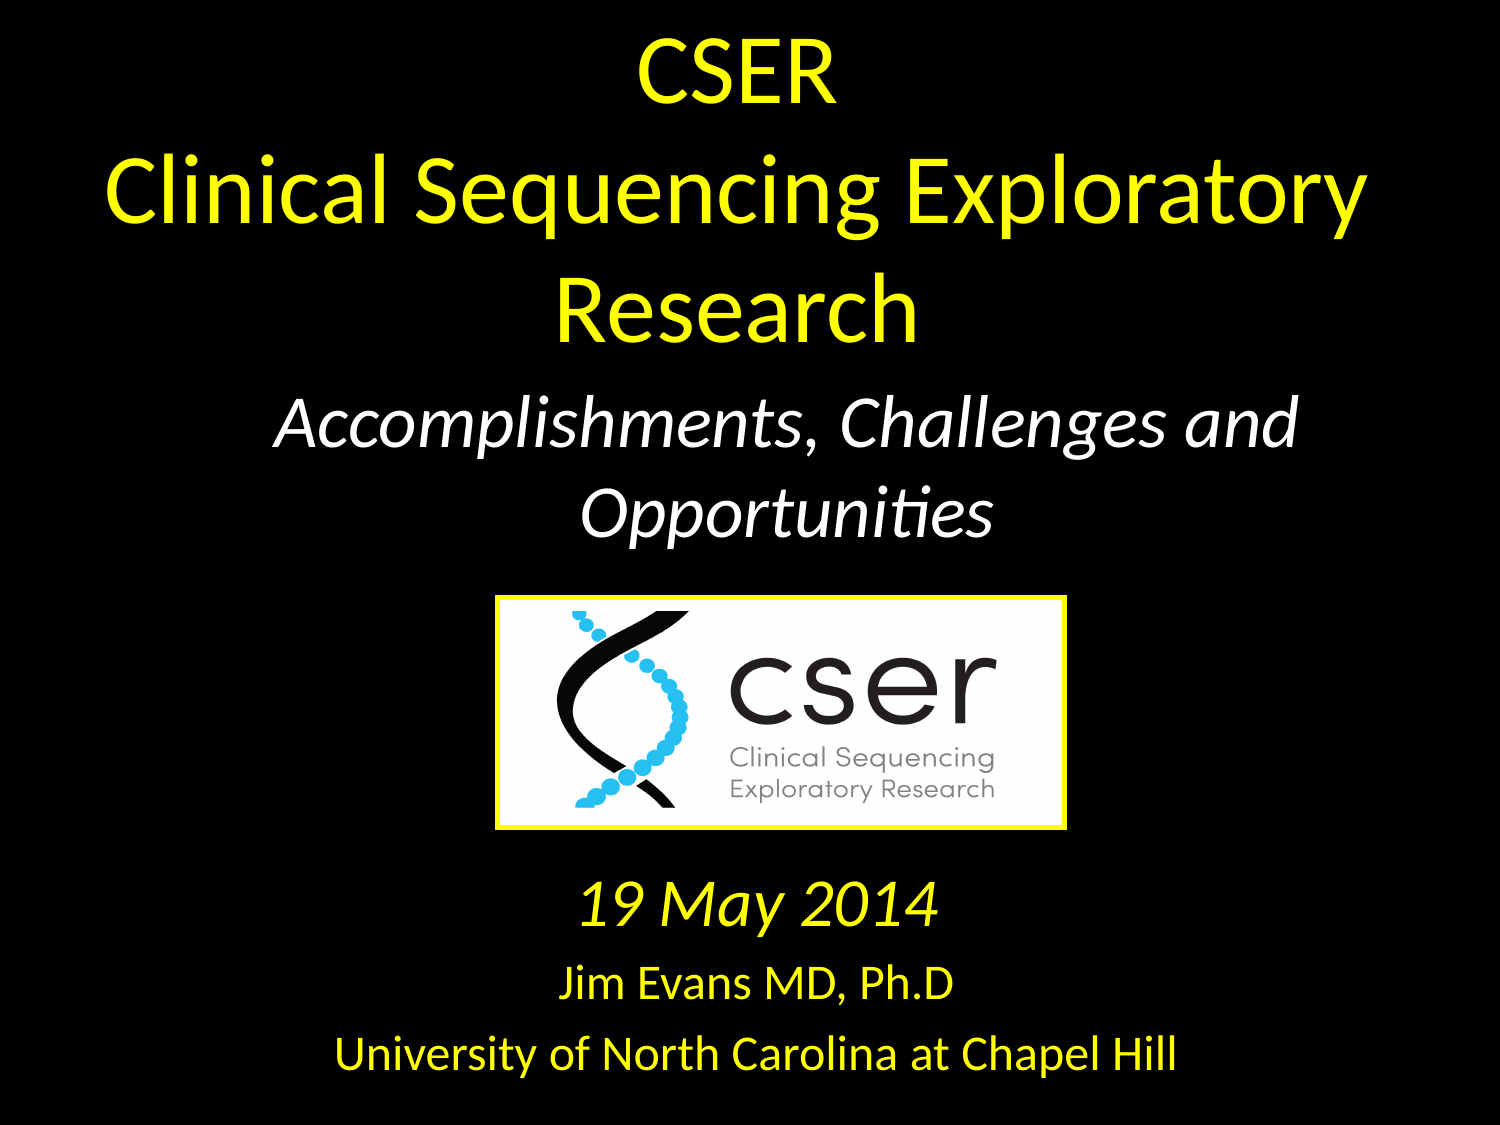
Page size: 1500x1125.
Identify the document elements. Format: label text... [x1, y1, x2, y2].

picture [499, 599, 1063, 826]
text_box Accomplishments, Challenges and Opportunities [174, 365, 1400, 561]
title CSER Clinical Sequencing Exploratory Research [87, 62, 1388, 304]
subtitle 19 May 2014 Jim Evans MD, Ph.D University of North Carolina at Chapel Hill [150, 849, 1363, 1088]
